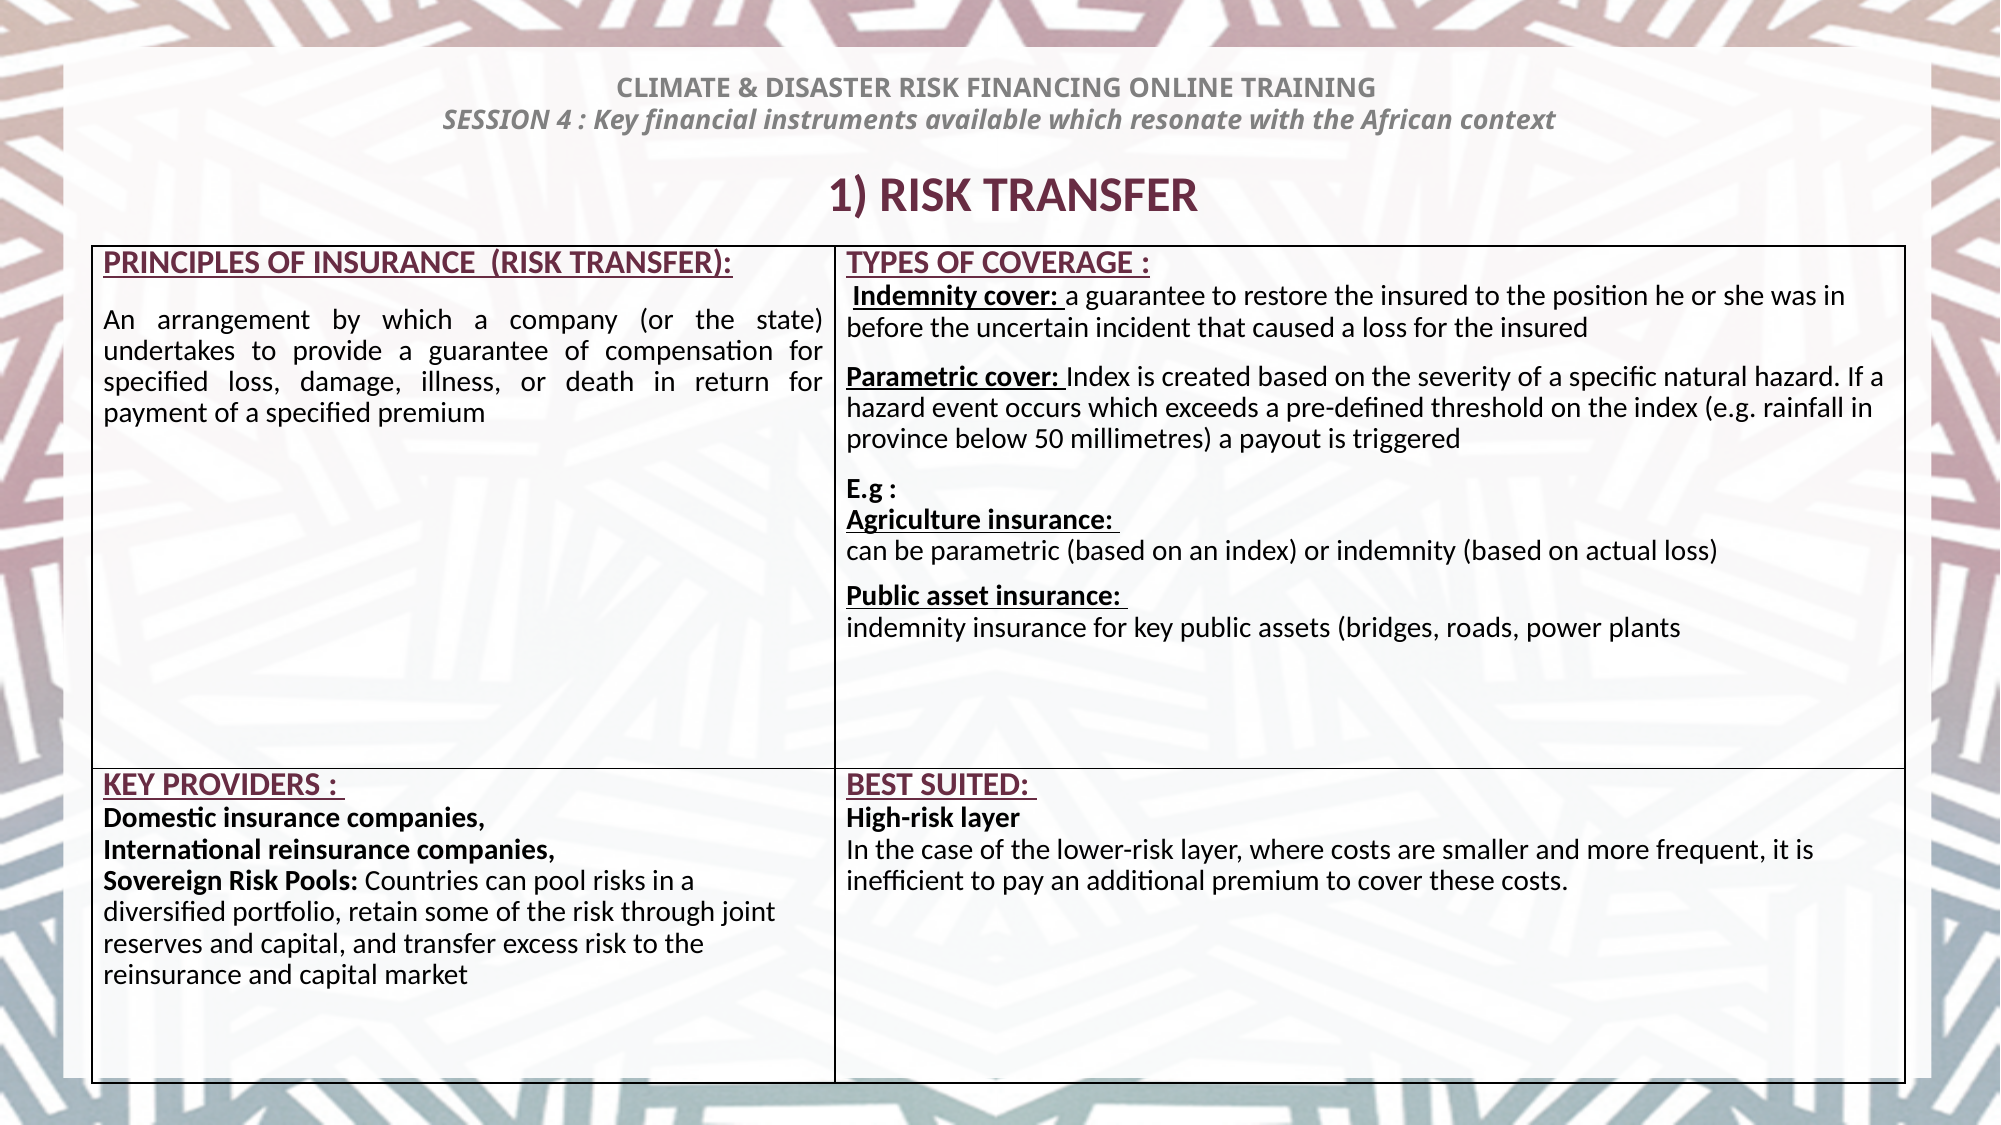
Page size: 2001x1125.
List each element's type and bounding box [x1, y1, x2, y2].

text_box [0, 0, 2000, 1125]
